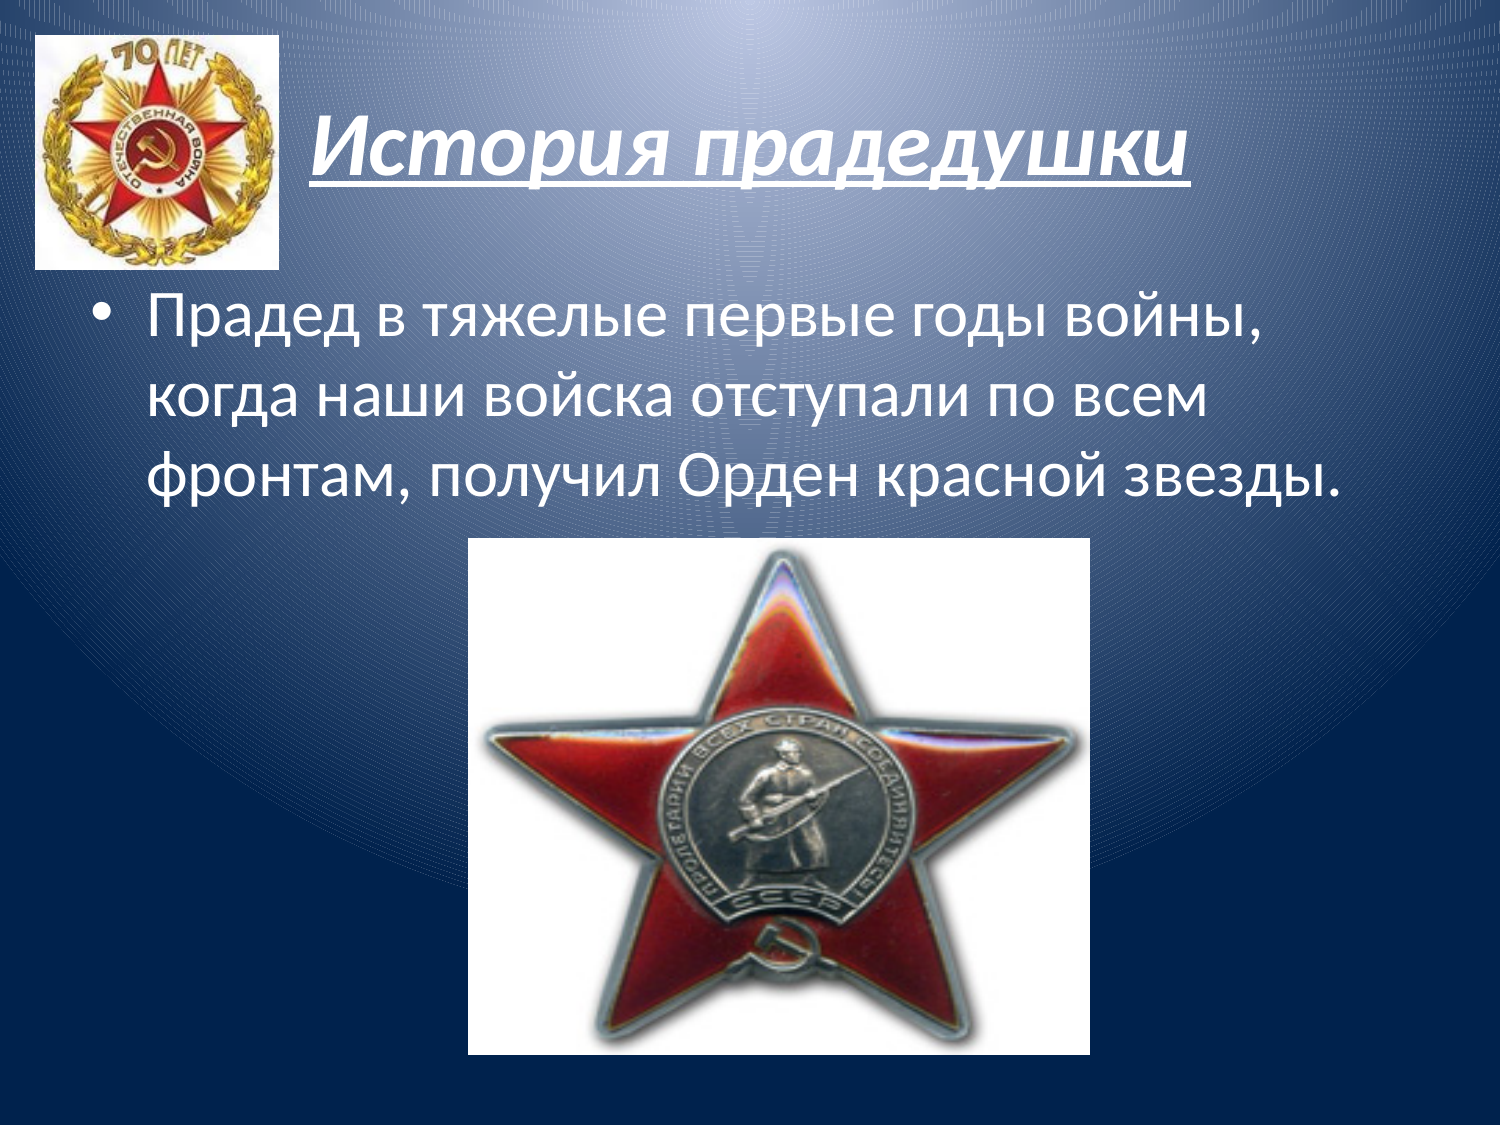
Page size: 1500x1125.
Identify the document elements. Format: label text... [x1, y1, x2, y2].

picture [468, 538, 1091, 1055]
title История прадедушки [285, 45, 1425, 233]
picture [34, 34, 280, 270]
list Прадед в тяжелые первые годы войны, когда наши войска отступали по всем фронтам, получил Орден красной звезды. [75, 262, 1425, 1005]
